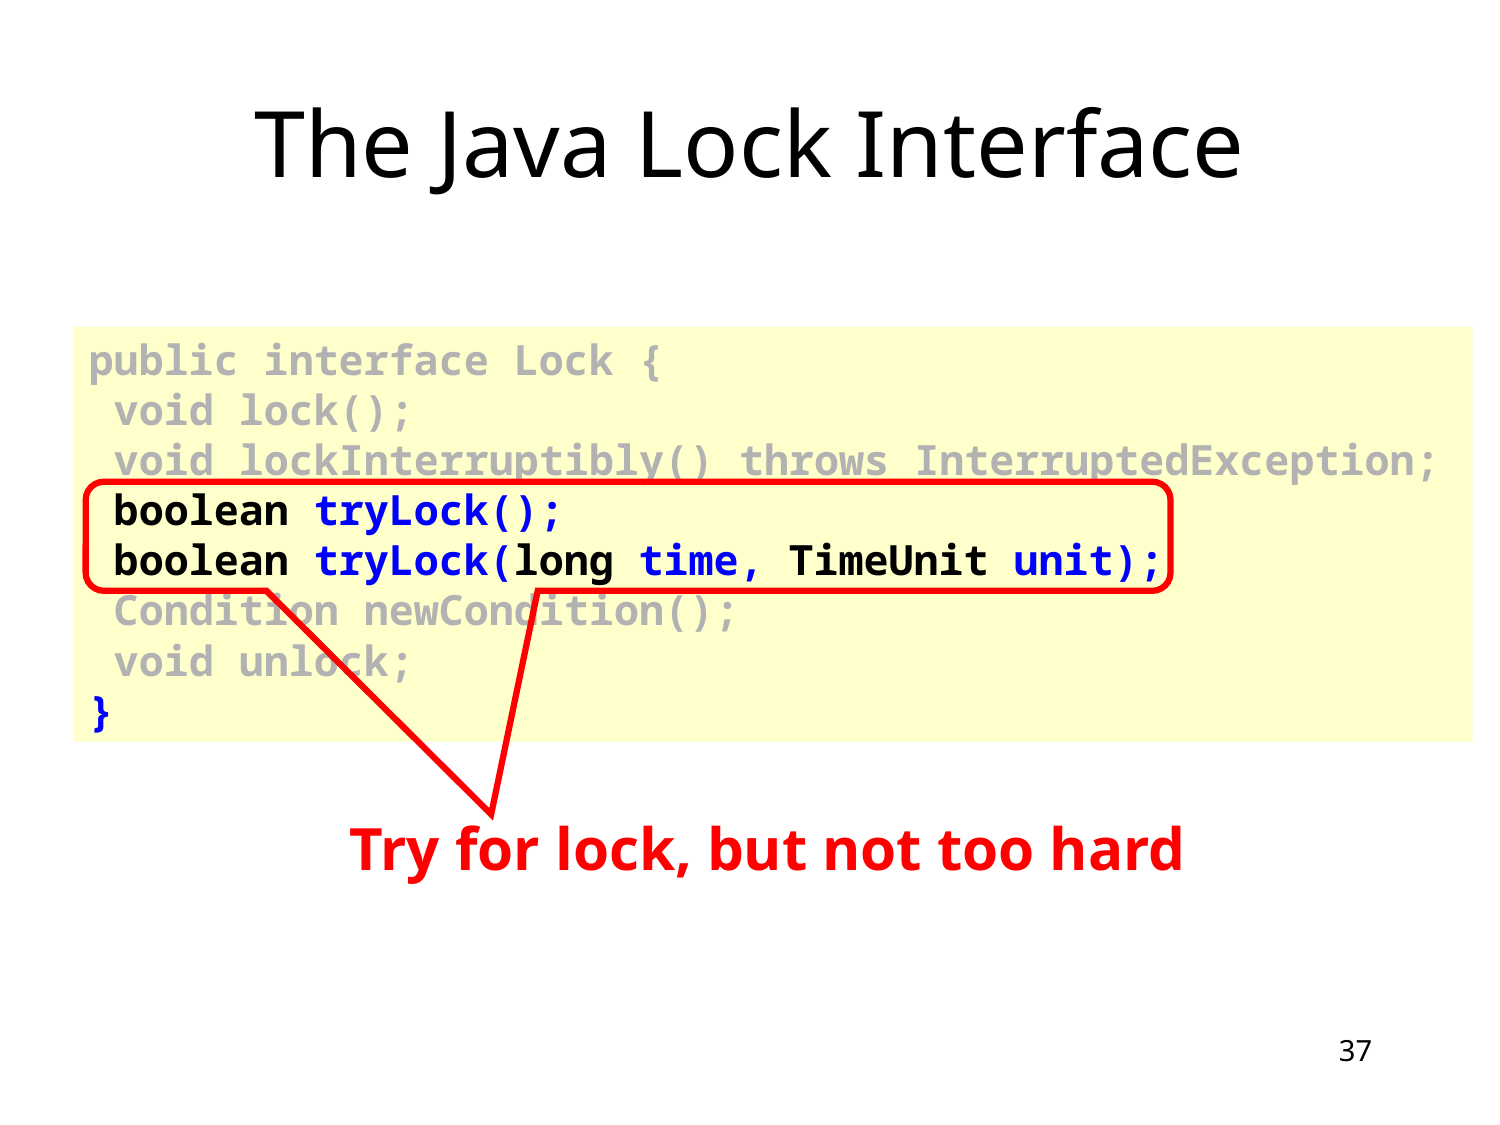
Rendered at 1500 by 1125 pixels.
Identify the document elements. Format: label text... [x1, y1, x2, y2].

title The Java Lock Interface [112, 46, 1388, 235]
text_box Try for lock, but not too hard [334, 804, 1201, 890]
text_box [85, 481, 1171, 804]
slide_number 37 [1074, 1024, 1388, 1101]
text_box public interface Lock { void lock(); void lockInterruptibly() throws InterruptedException; boolean tryLock(); boolean tryLock(long time, TimeUnit unit); Condition newCondition(); void unlock; } [73, 326, 1473, 742]
